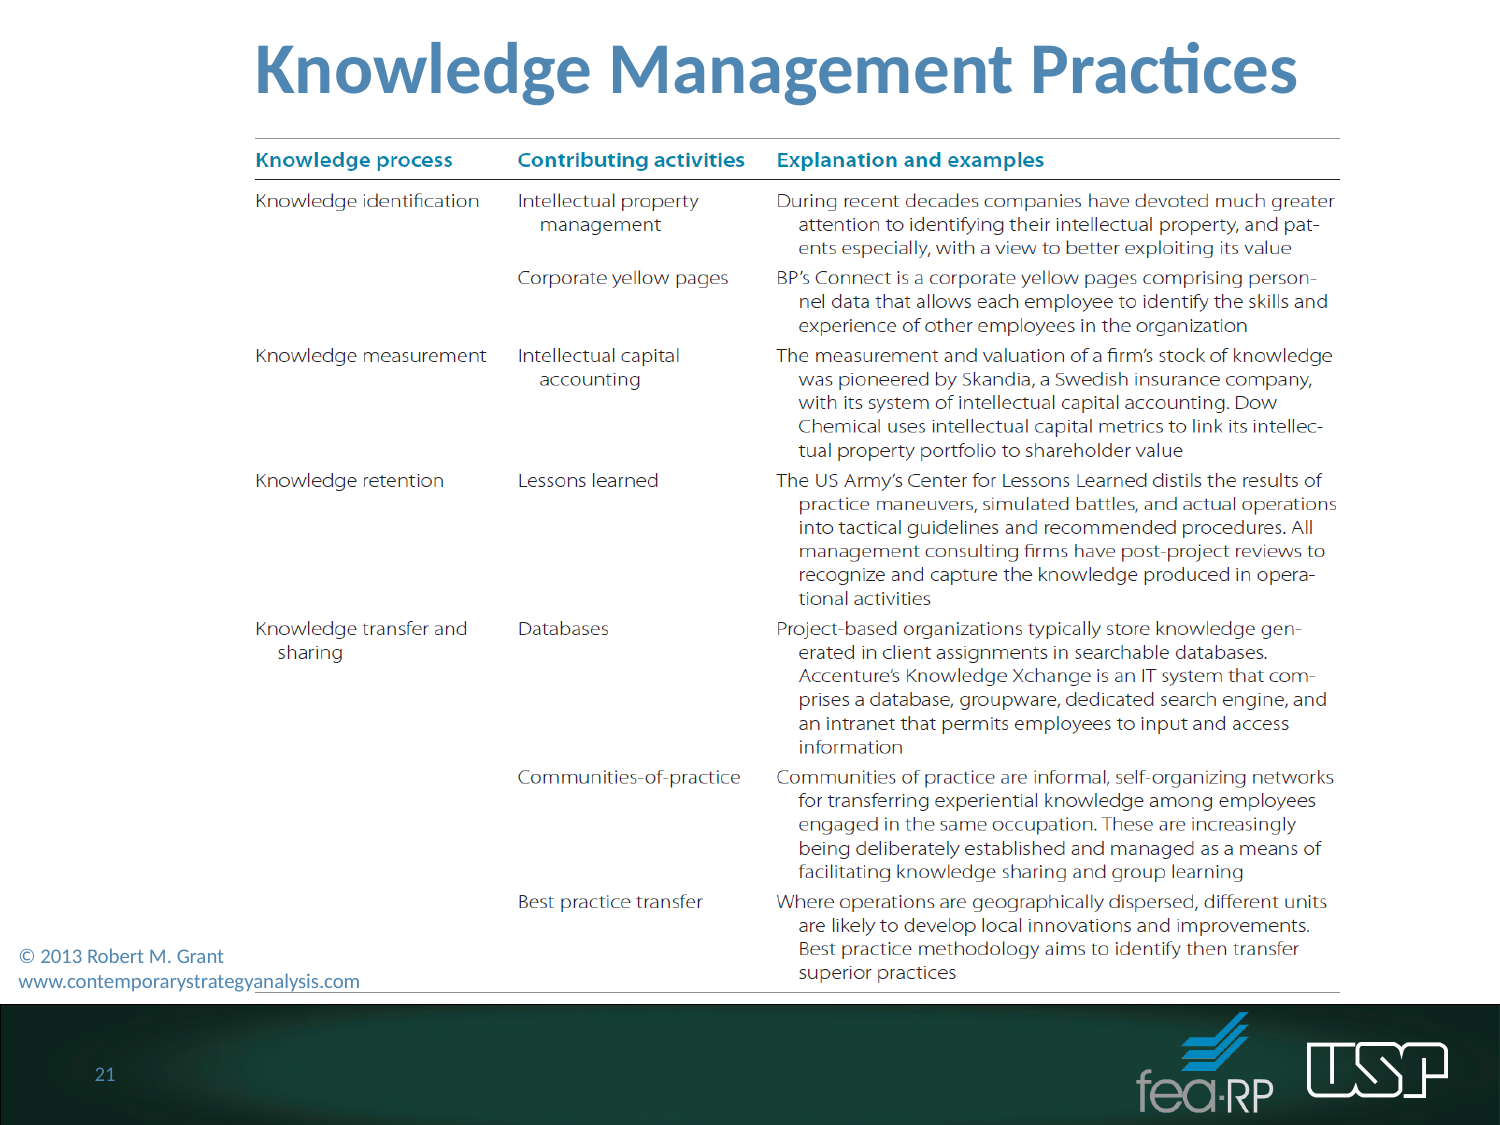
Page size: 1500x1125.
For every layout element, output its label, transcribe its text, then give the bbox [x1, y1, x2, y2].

text_box © 2013 Robert M. Grant www.contemporarystrategyanalysis.com [3, 935, 250, 1000]
text_box Knowledge Management Practices [124, 13, 1431, 116]
slide_number 21 [79, 1042, 418, 1103]
picture [0, 1004, 1500, 1125]
picture [250, 134, 1350, 1001]
